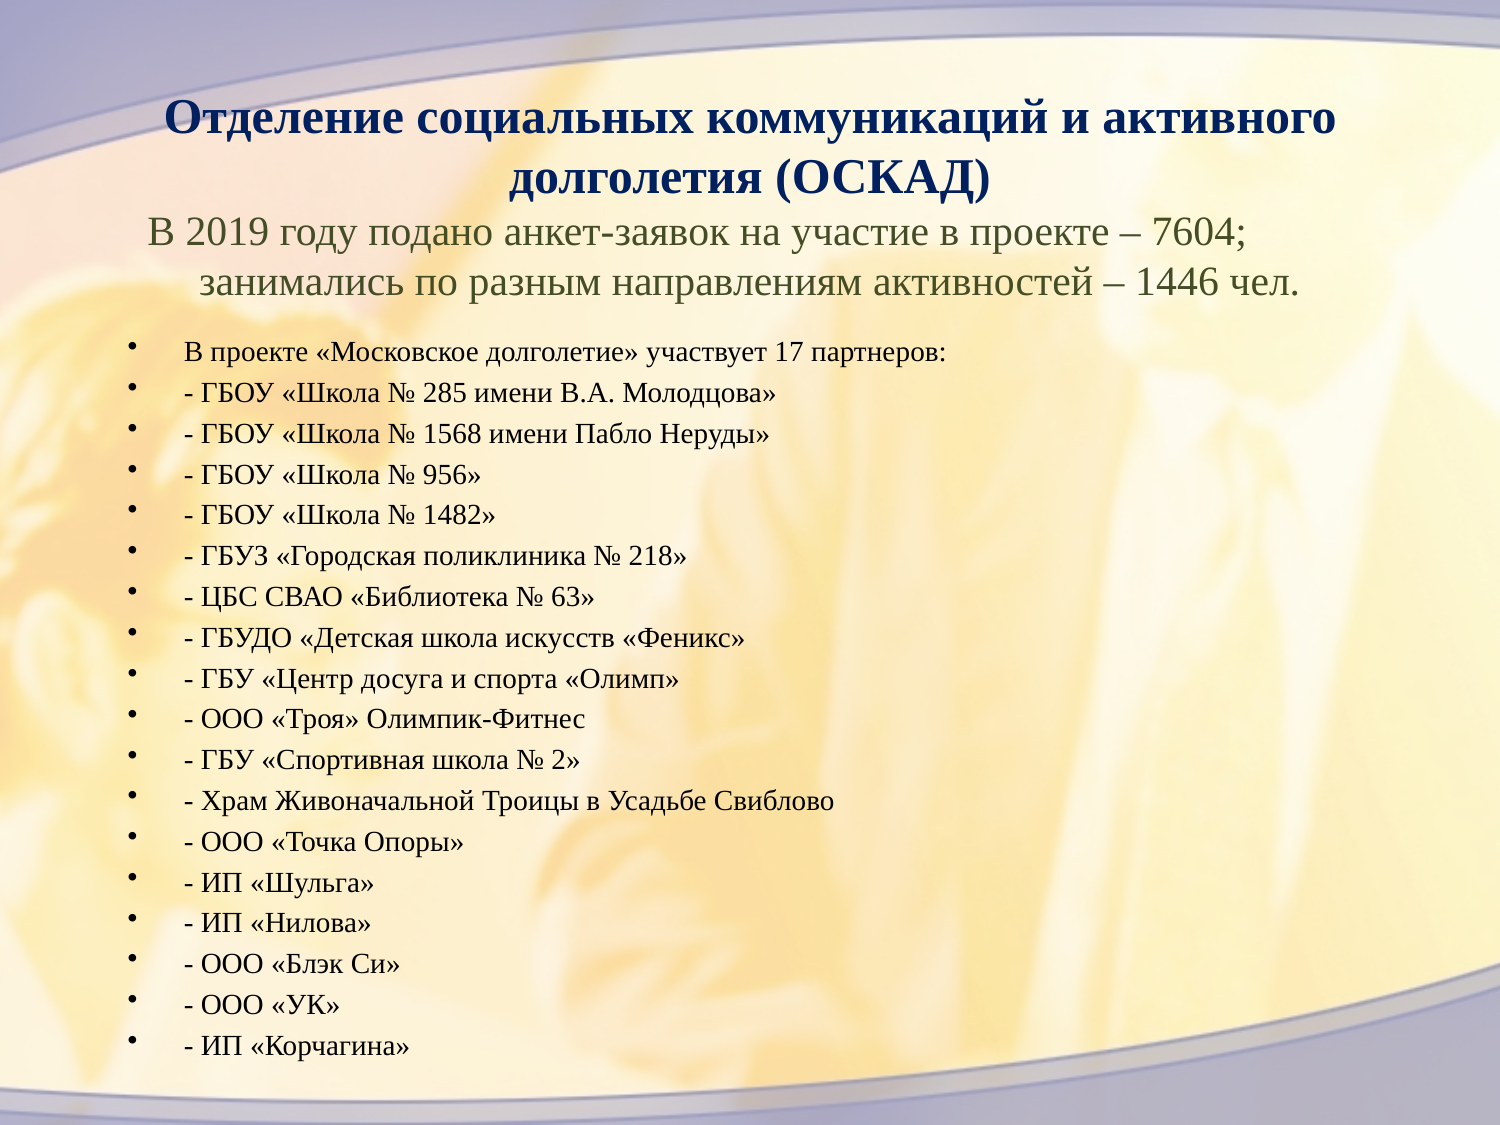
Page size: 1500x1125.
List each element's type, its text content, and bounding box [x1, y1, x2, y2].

title Отделение социальных коммуникаций и активного долголетия (ОСКАД) В 2019 году подано анкет-заявок на участие в проекте – 7604; занимались по разным направлениям активностей – 1446 чел. [112, 70, 1388, 259]
list В проекте «Московское долголетие» участвует 17 партнеров: - ГБОУ «Школа № 285 имени В.А. Молодцова» - ГБОУ «Школа № 1568 имени Пабло Неруды» - ГБОУ «Школа № 956» - ГБОУ «Школа № 1482» - ГБУЗ «Городская поликлиника № 218» - ЦБС СВАО «Библиотека № 63» - ГБУДО «Детская школа искусств «Феникс» - ГБУ «Центр досуга и спорта «Олимп» - ООО «Троя» Олимпик-Фитнес - ГБУ «Спортивная школа № 2» - Храм Живоначальной Троицы в Усадьбе Свиблово - ООО «Точка Опоры» - ИП «Шульга» - ИП «Нилова» - ООО «Блэк Си» - ООО «УК» - ИП «Корчагина» [112, 324, 1388, 1001]
